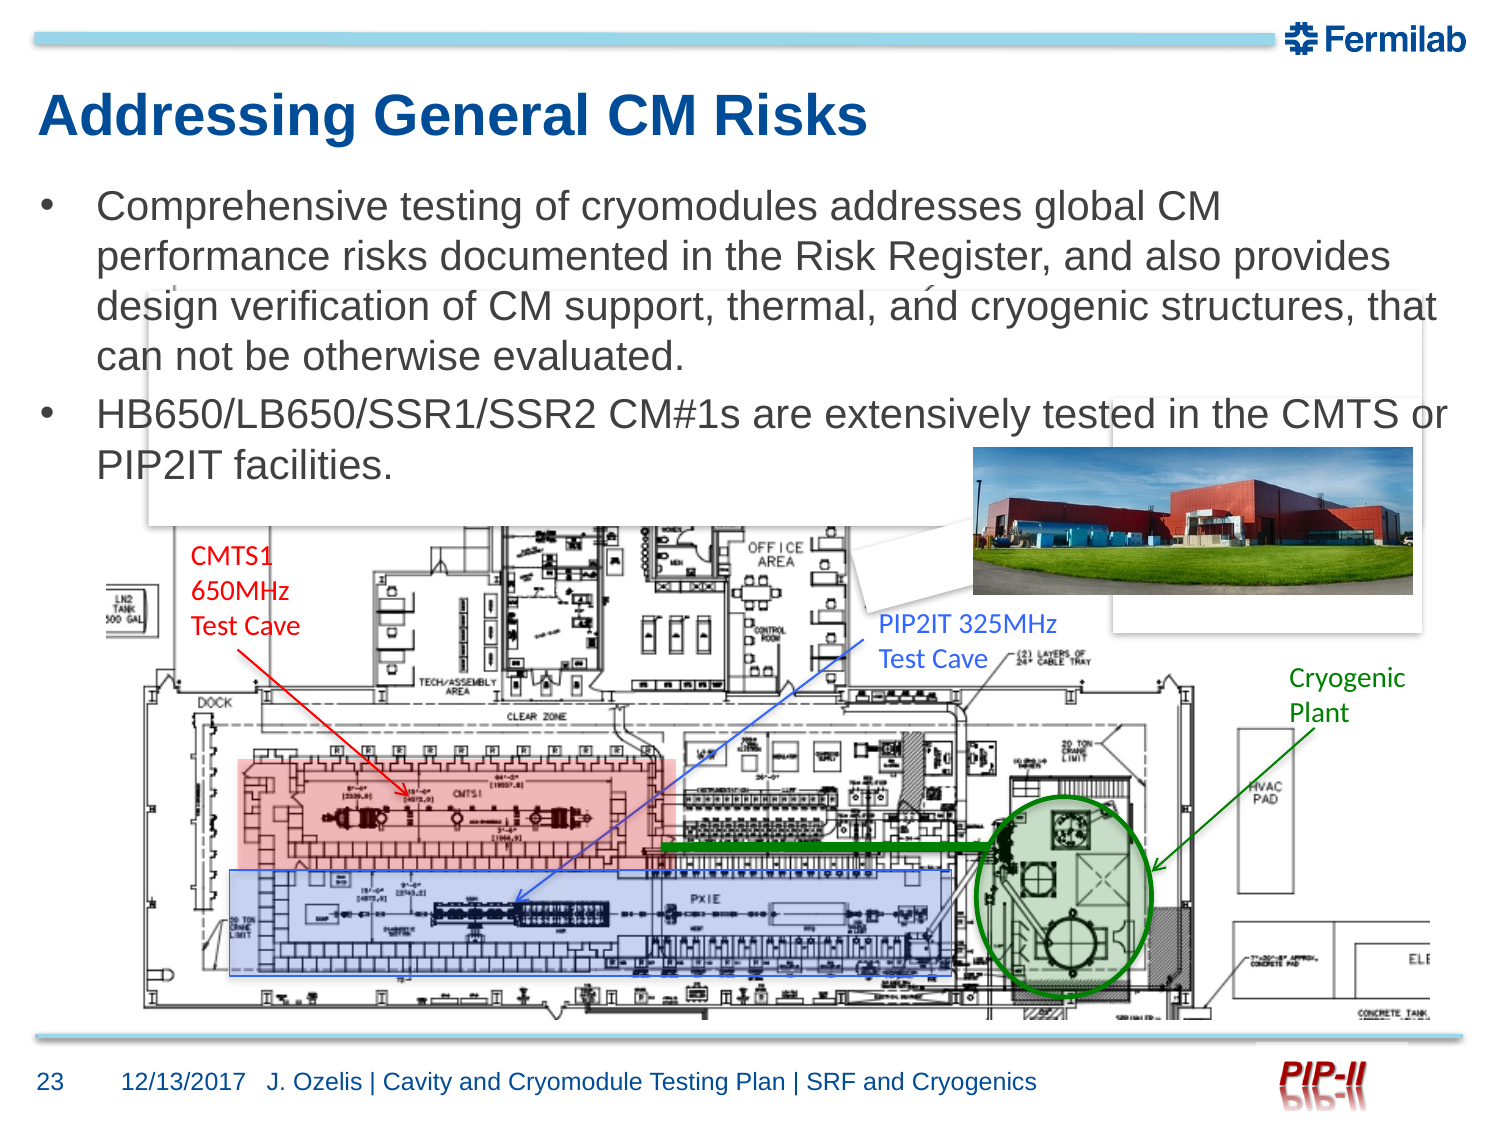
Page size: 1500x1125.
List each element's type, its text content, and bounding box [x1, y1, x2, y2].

picture [972, 447, 1414, 596]
footer J. Ozelis | Cavity and Cryomodule Testing Plan | SRF and Cryogenics [266, 1065, 1176, 1105]
picture [1285, 22, 1466, 55]
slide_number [120, 1065, 254, 1106]
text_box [99, 284, 1463, 1021]
list Comprehensive testing of cryomodules addresses global CM performance risks documented in the Risk Register, and also provides design verification of CM support, thermal, and cryogenic structures, that can not be otherwise evaluated. HB650/LB650/SSR1/SSR2 CM#1s are extensively tested in the CMTS or PIP2IT facilities. [39, 178, 1463, 1034]
picture [1256, 1042, 1408, 1125]
slide_number 23 [36, 1065, 105, 1105]
title Addressing General CM Risks [37, 76, 1463, 147]
